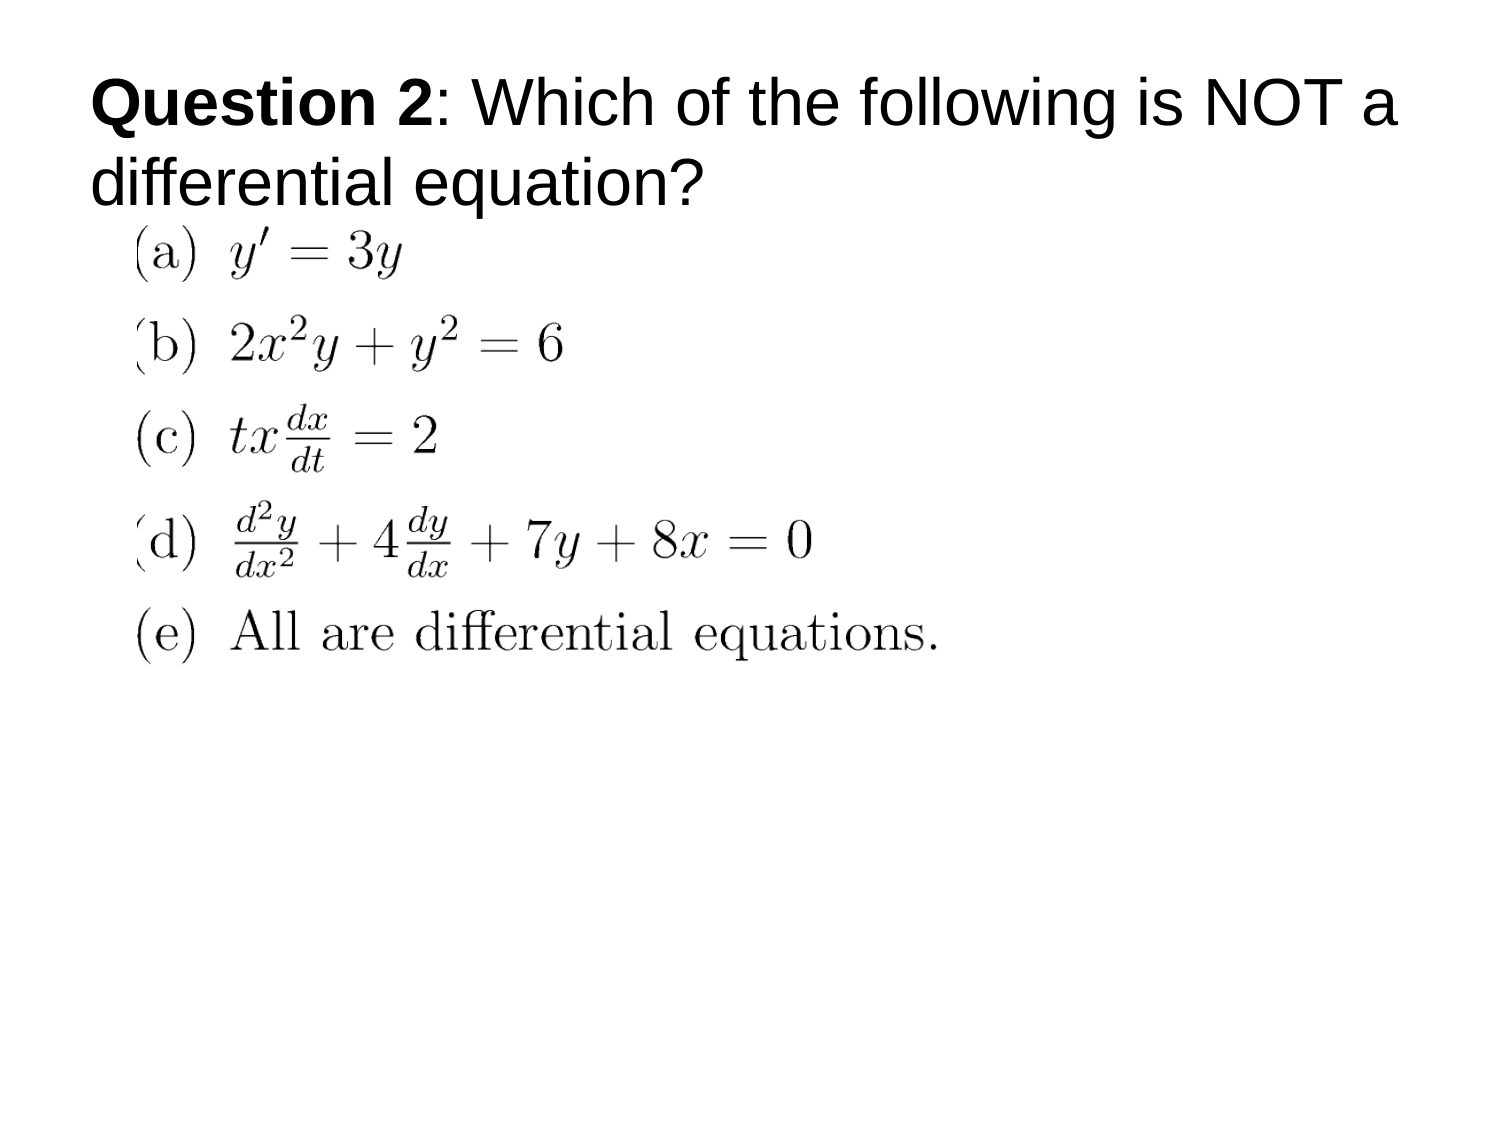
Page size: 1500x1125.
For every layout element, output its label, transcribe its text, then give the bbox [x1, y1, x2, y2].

title Question 2: Which of the following is NOT a differential equation? [75, 45, 1425, 233]
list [137, 224, 956, 676]
